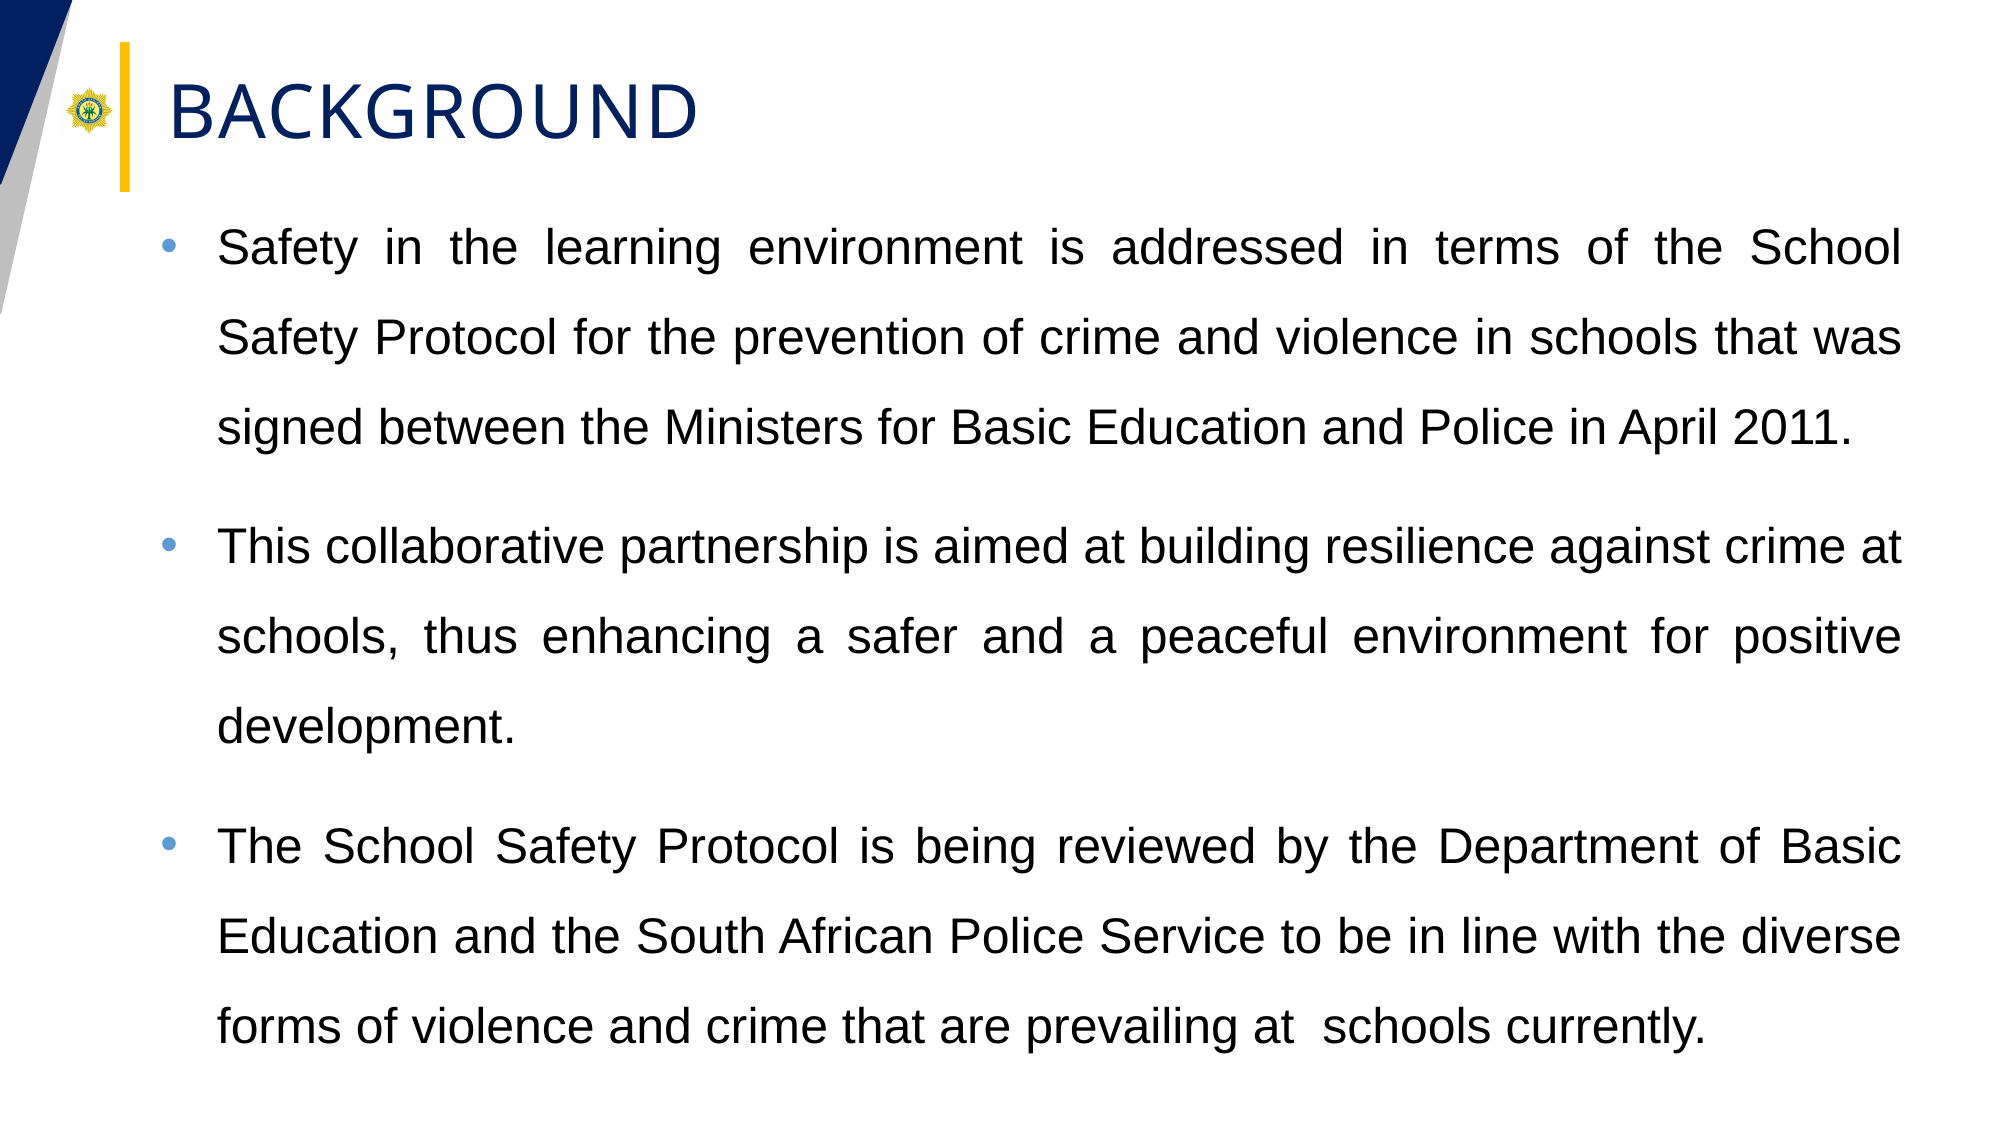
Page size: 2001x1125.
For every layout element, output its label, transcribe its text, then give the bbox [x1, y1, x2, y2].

title Background [153, 57, 1938, 178]
picture [58, 81, 119, 136]
list Safety in the learning environment is addressed in terms of the School Safety Protocol for the prevention of crime and violence in schools that was signed between the Ministers for Basic Education and Police in April 2011. This collaborative partnership is aimed at building resilience against crime at schools, thus enhancing a safer and a peaceful environment for positive development. The School Safety Protocol is being reviewed by the Department of Basic Education and the South African Police Service to be in line with the diverse forms of violence and crime that are prevailing at schools currently. [153, 177, 1911, 1106]
